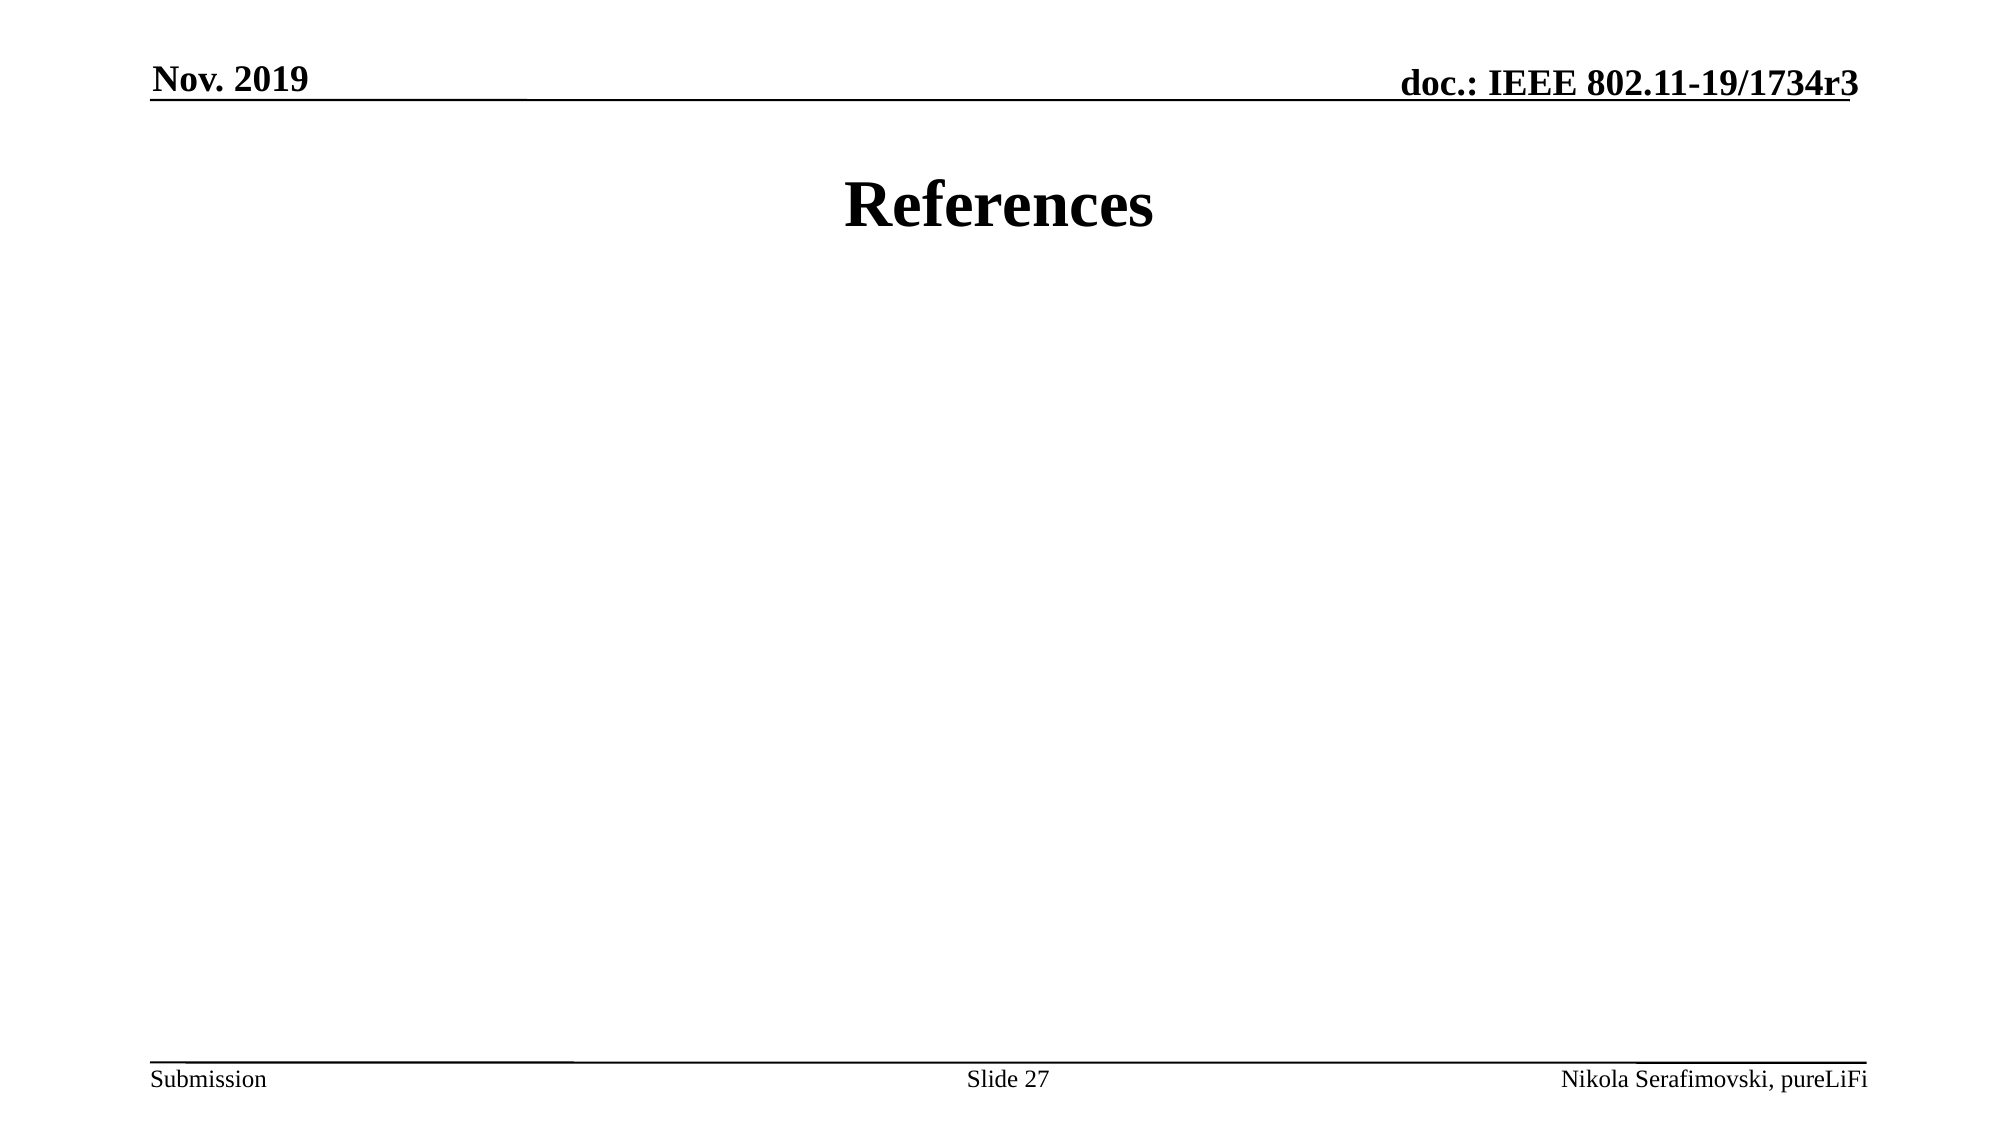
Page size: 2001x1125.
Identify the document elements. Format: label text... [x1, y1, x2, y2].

title References [149, 112, 1850, 288]
footer Nikola Serafimovski, pureLiFi [1171, 1061, 1869, 1093]
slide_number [152, 54, 563, 100]
slide_number Slide 27 [950, 1061, 1067, 1123]
